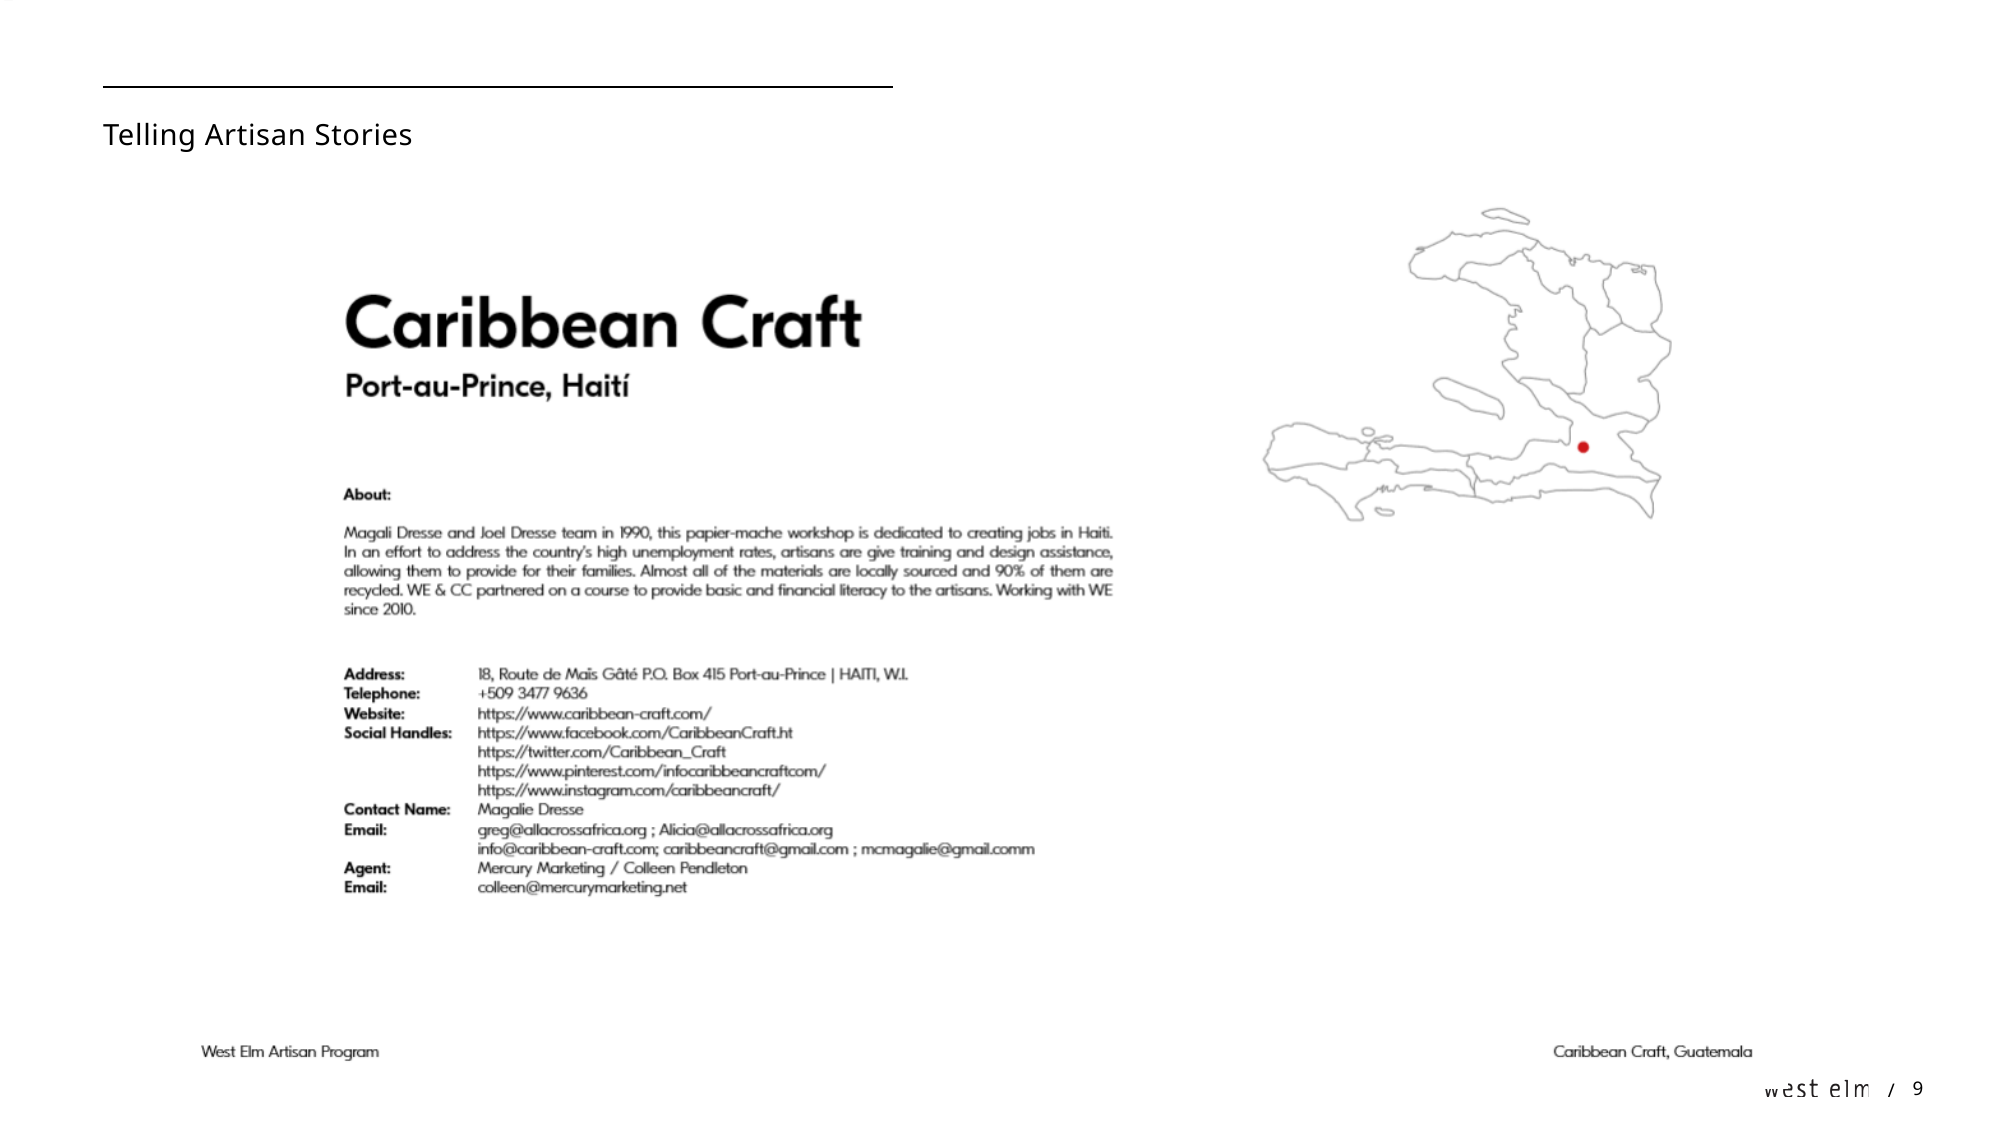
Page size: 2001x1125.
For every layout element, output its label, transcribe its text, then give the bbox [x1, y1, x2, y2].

title Telling Artisan Stories [102, 108, 1909, 240]
picture [177, 152, 1788, 1090]
slide_number 9 [1912, 1059, 1983, 1119]
